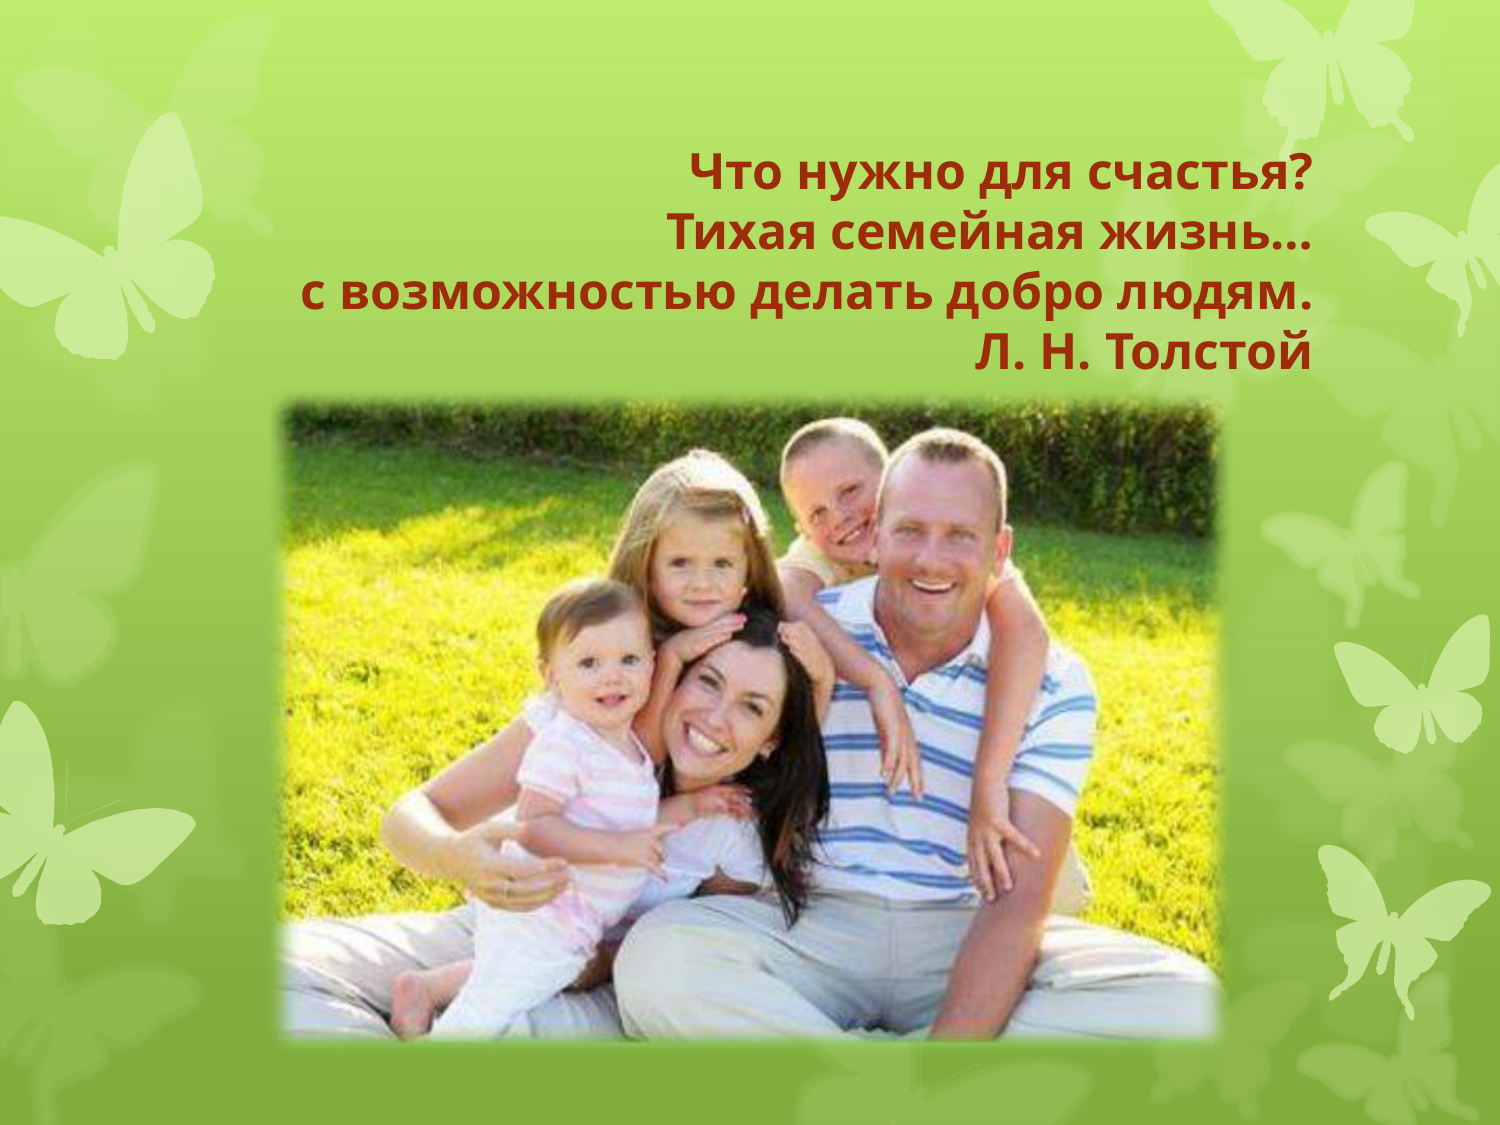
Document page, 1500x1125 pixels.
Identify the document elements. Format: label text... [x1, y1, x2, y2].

title Что нужно для счастья? Тихая семейная жизнь… с возможностью делать добро людям. Л. Н. Толстой [165, 110, 1330, 410]
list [265, 386, 1235, 1059]
